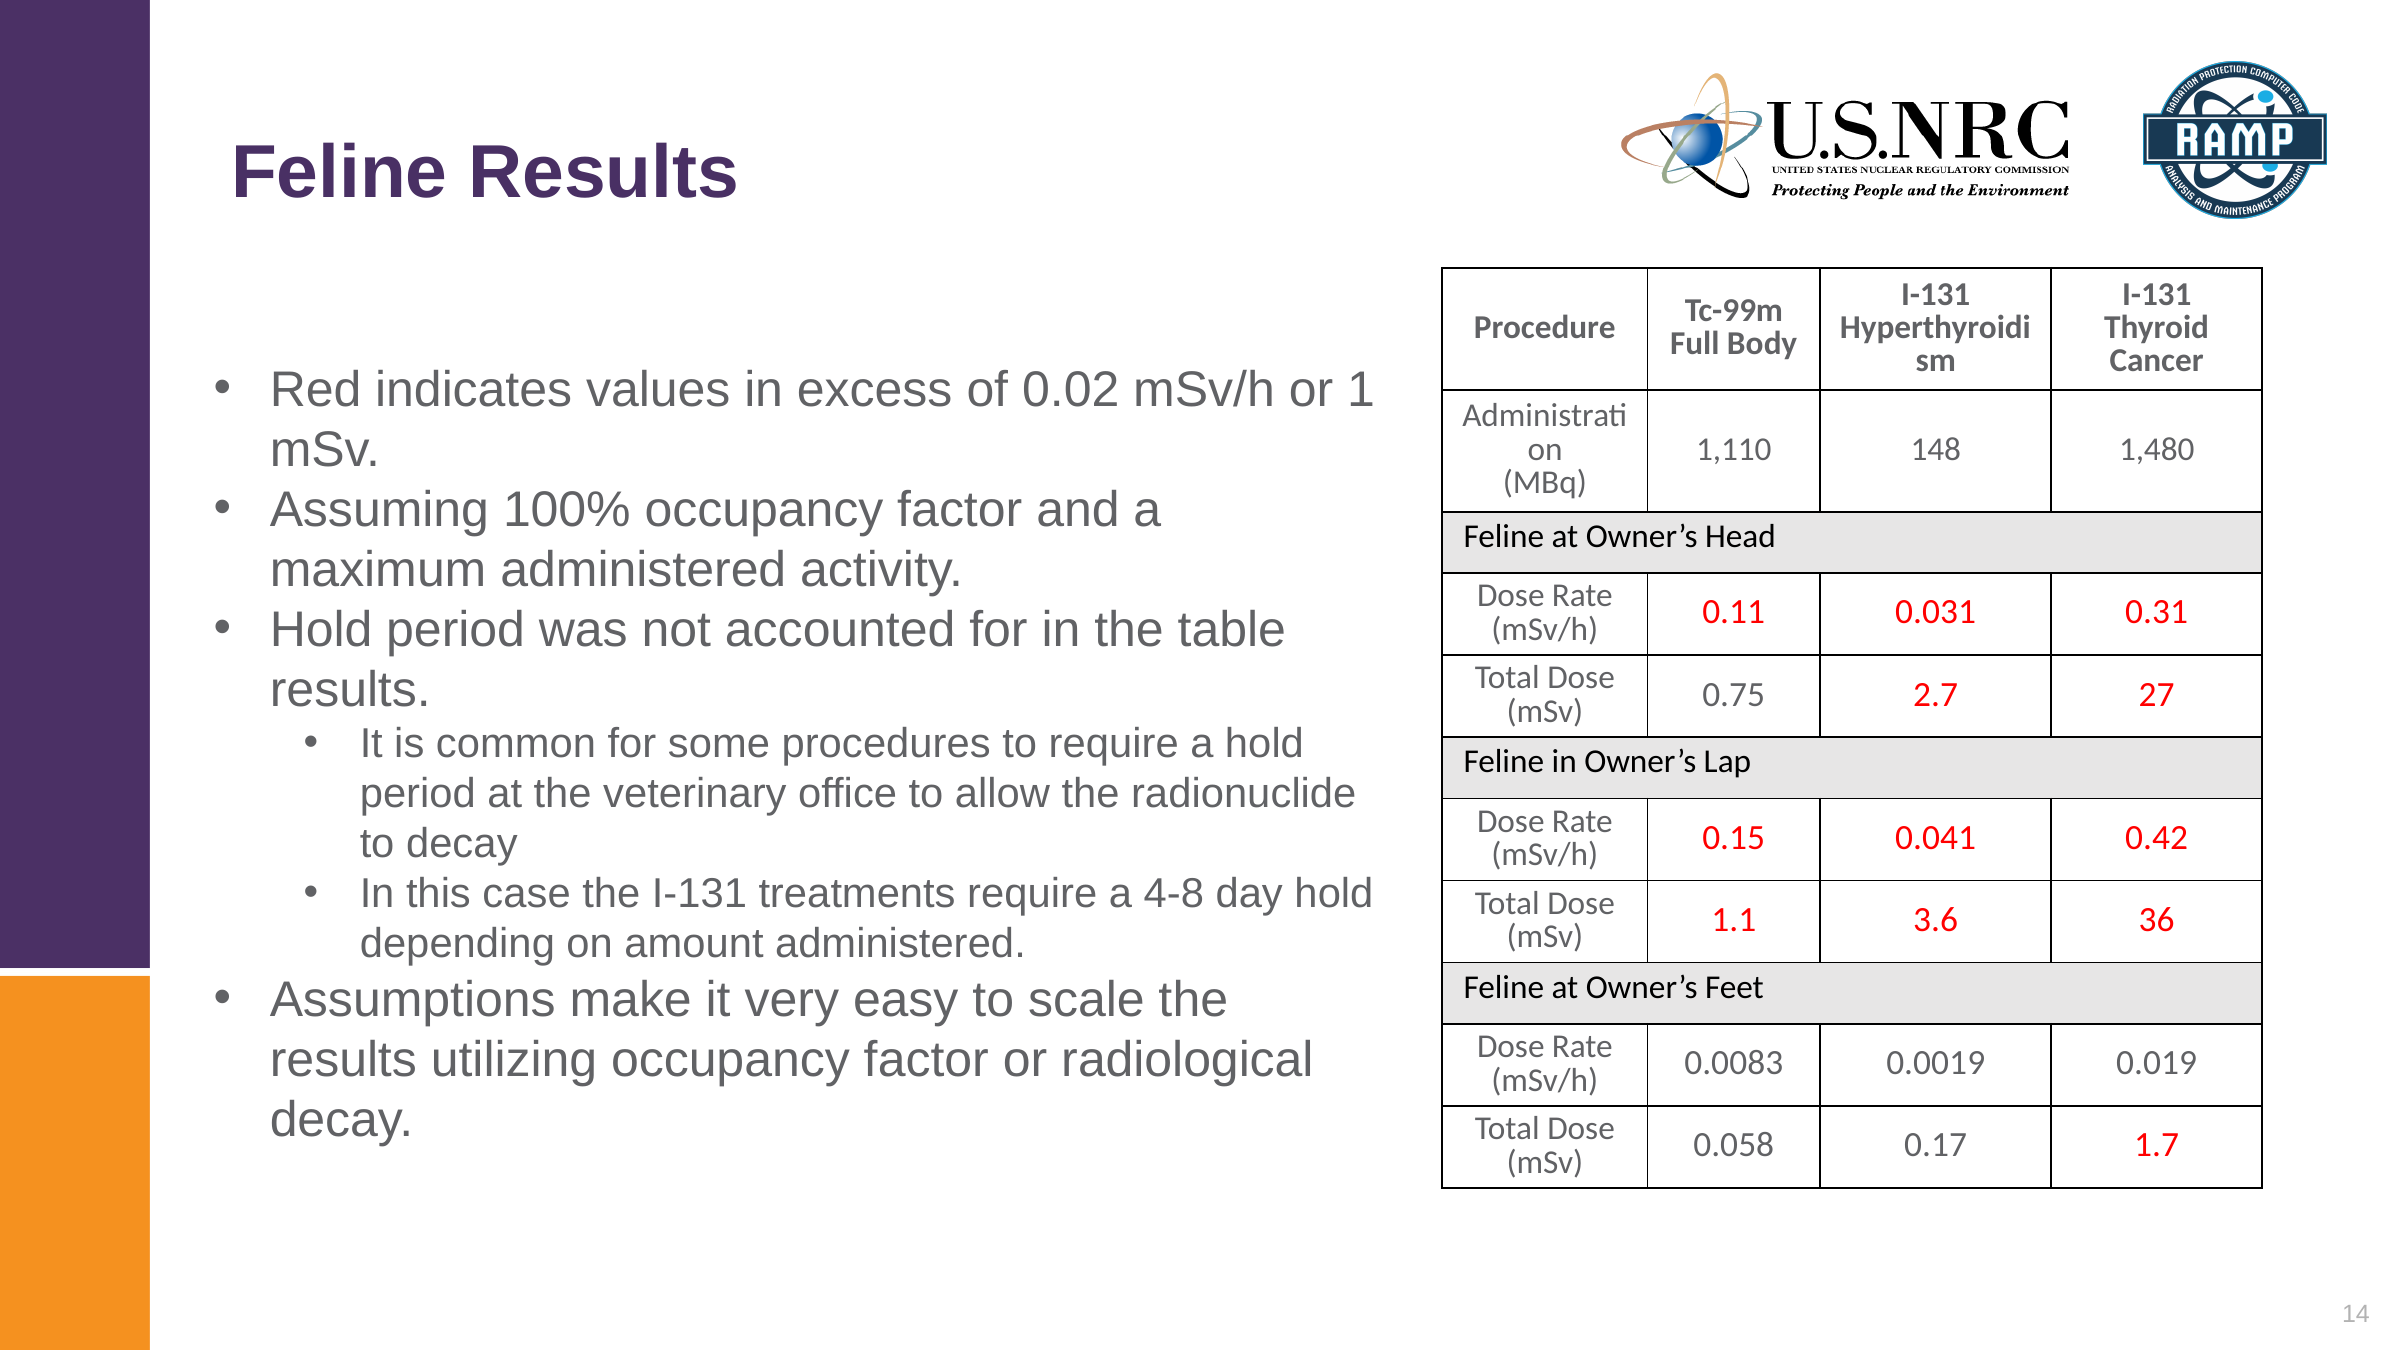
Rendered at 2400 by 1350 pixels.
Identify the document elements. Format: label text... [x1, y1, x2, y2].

table_cell 36 [2052, 881, 2261, 962]
table_cell 0.0083 [1648, 1025, 1819, 1105]
table_cell 0.15 [1648, 799, 1819, 880]
table_cell 0.031 [1821, 574, 2050, 654]
table_header Procedure [1443, 269, 1647, 389]
table_cell 1,480 [2052, 391, 2261, 511]
table_cell 0.058 [1648, 1107, 1819, 1187]
table_cell 0.75 [1648, 656, 1819, 736]
text_box Red indicates values in excess of 0.02 mSv/h or 1 mSv. Assuming 100% occupancy factor and a maximum administered activity. Hold period was not accounted for in the table results. It is common for some procedures to require a hold period at the veterinary office to allow the radionuclide to decay In this case the I-131 treatments require a 4-8 day hold depending on amount administered. Assumptions make it very easy to scale the results utilizing occupancy factor or radiological decay. [198, 348, 1396, 1154]
table_cell 0.17 [1821, 1107, 2050, 1187]
table_cell 0.041 [1821, 799, 2050, 880]
table_cell Dose Rate (mSv/h) [1443, 574, 1647, 654]
table_cell Administration (MBq) [1443, 391, 1647, 511]
table_cell 148 [1821, 391, 2050, 511]
table_cell Feline in Owner’s Lap [1443, 738, 2261, 798]
table_cell Feline at Owner’s Head [1443, 513, 2261, 572]
table_cell Total Dose (mSv) [1443, 656, 1647, 736]
table_header I-131 Thyroid Cancer [2052, 269, 2261, 389]
table_header I-131 Hyperthyroidism [1821, 269, 2050, 389]
title Feline Results [231, 77, 1556, 222]
table_cell 0.42 [2052, 799, 2261, 880]
table_cell Total Dose (mSv) [1443, 1107, 1647, 1187]
table_cell 1.1 [1648, 881, 1819, 962]
table_cell 1.7 [2052, 1107, 2261, 1187]
table_cell 0.019 [2052, 1025, 2261, 1105]
picture [0, 0, 149, 1350]
table_cell Total Dose (mSv) [1443, 881, 1647, 962]
table_cell 3.6 [1821, 881, 2050, 962]
table_cell 27 [2052, 656, 2261, 736]
table_cell 0.11 [1648, 574, 1819, 654]
table_cell 1,110 [1648, 391, 1819, 511]
table_cell Dose Rate (mSv/h) [1443, 1025, 1647, 1105]
picture [2143, 61, 2327, 219]
table_cell 2.7 [1821, 656, 2050, 736]
table_cell Feline at Owner’s Feet [1443, 963, 2261, 1023]
table_cell 0.0019 [1821, 1025, 2050, 1105]
slide_number 14 [2295, 1275, 2370, 1350]
picture [1619, 72, 2070, 200]
table_header Tc-99m Full Body [1648, 269, 1819, 389]
table_cell Dose Rate (mSv/h) [1443, 799, 1647, 880]
table_cell 0.31 [2052, 574, 2261, 654]
